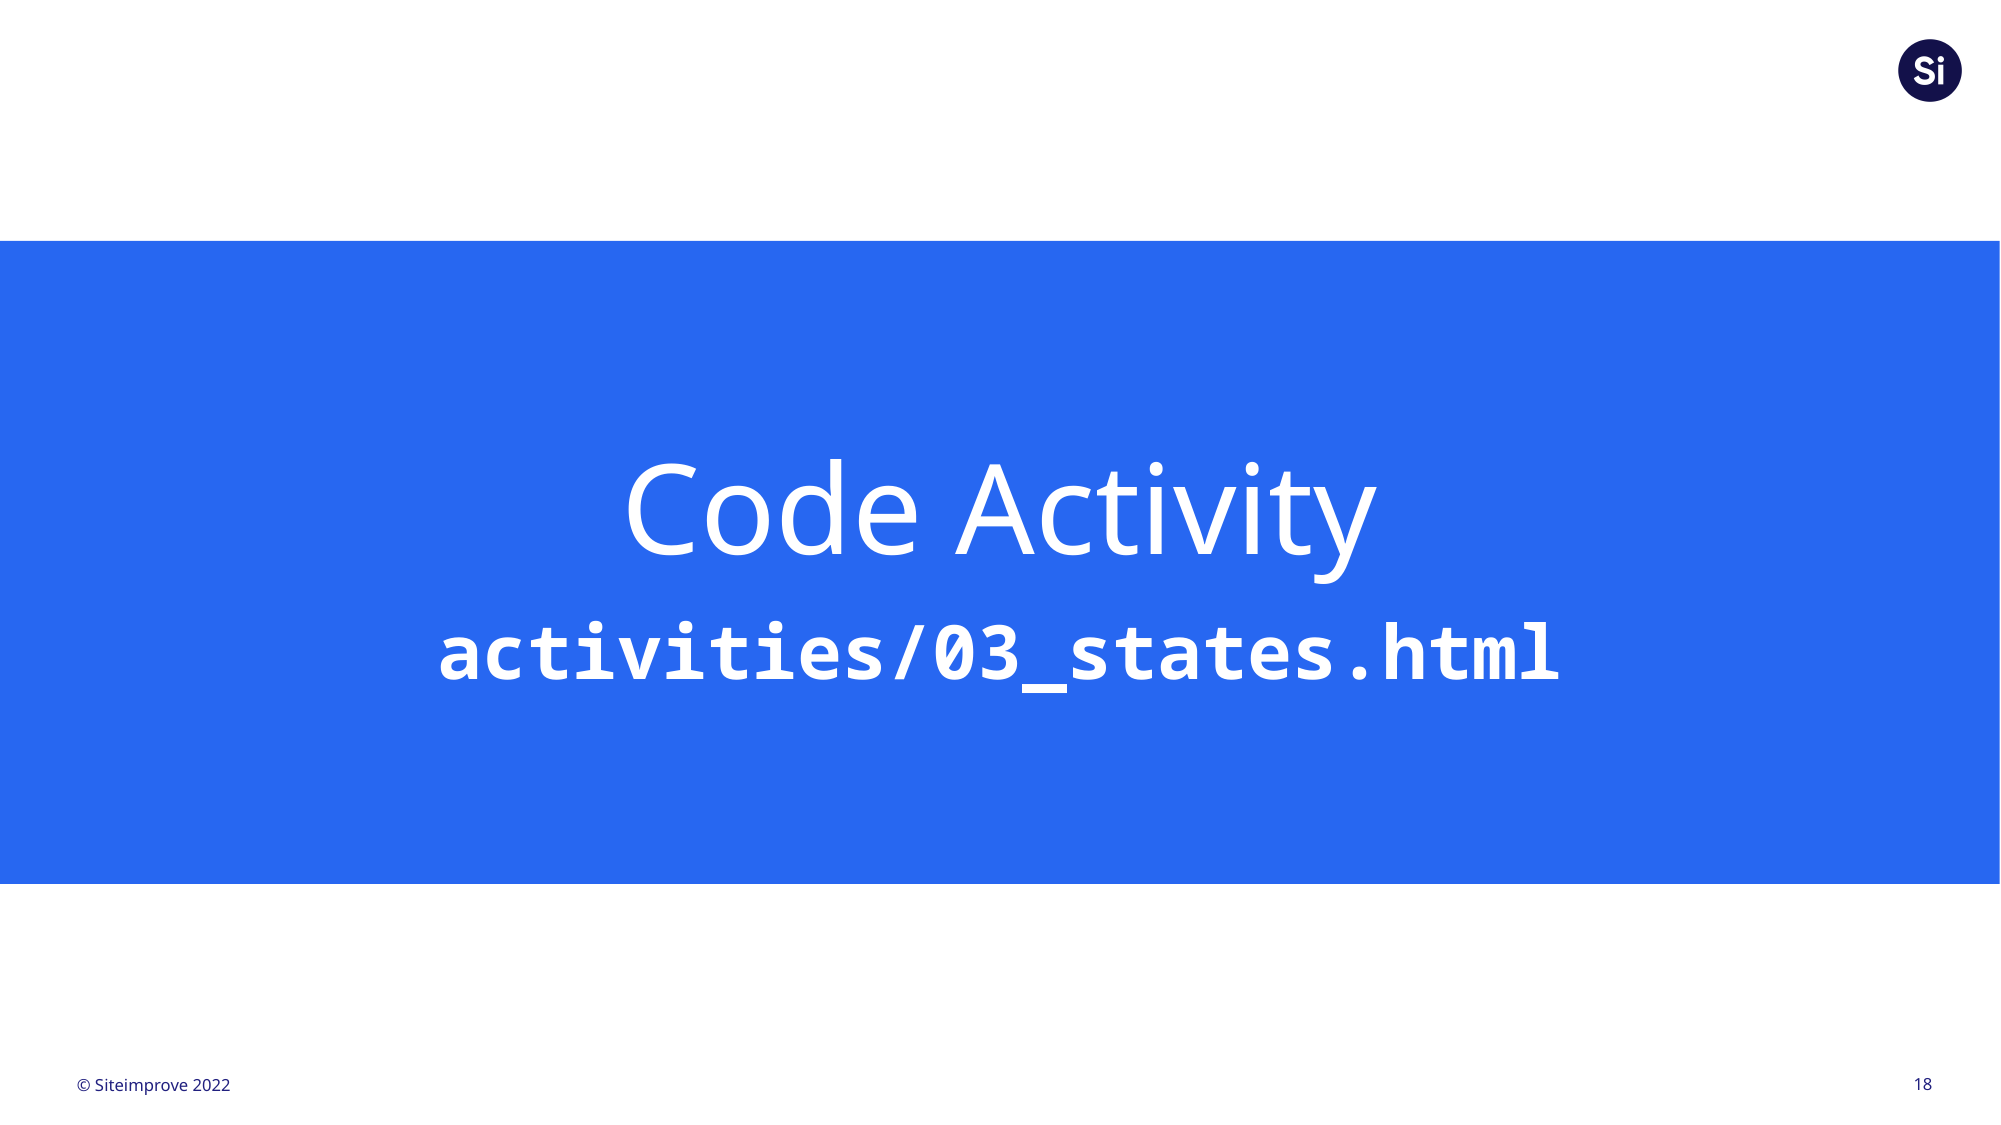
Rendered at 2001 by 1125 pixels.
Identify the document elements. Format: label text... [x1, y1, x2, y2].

slide_number 18 [1884, 1045, 1962, 1125]
title Code Activity activities/03_states.html [0, 240, 2000, 884]
picture [1897, 38, 1963, 103]
